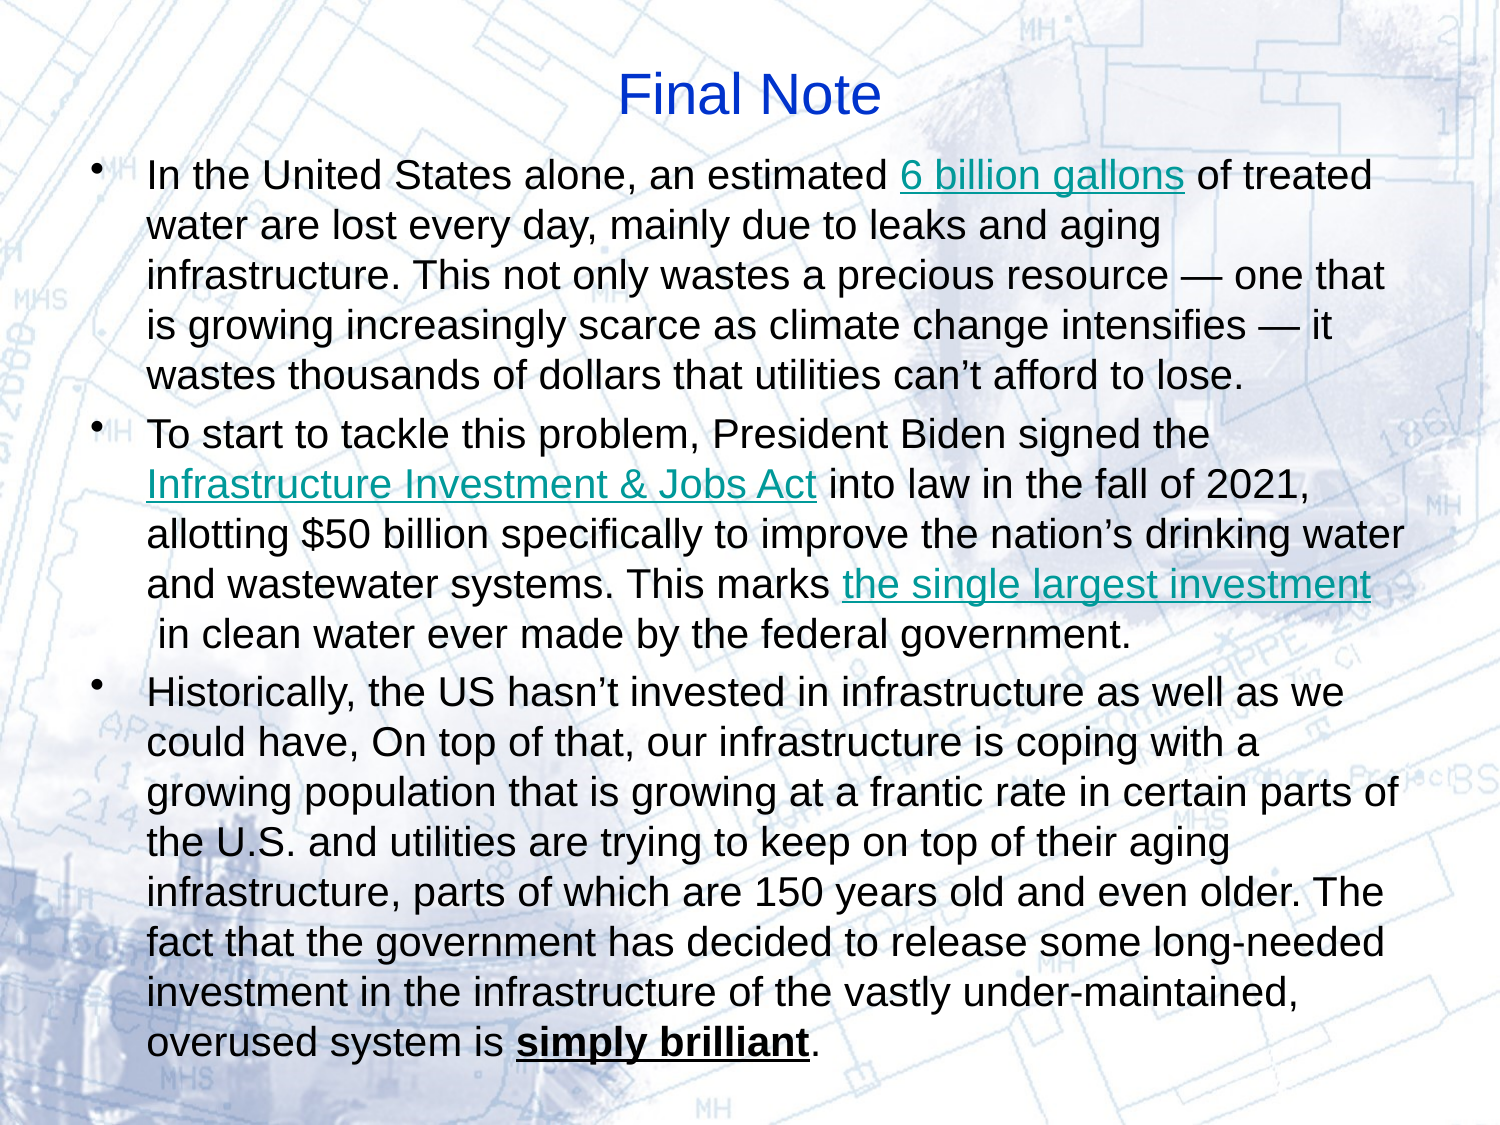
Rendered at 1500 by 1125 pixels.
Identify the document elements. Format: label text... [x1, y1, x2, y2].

picture [0, 0, 1500, 1125]
list In the United States alone, an estimated 6 billion gallons of treated water are lost every day, mainly due to leaks and aging infrastructure. This not only wastes a precious resource — one that is growing increasingly scarce as climate change intensifies — it wastes thousands of dollars that utilities can’t afford to lose. To start to tackle this problem, President Biden signed the Infrastructure Investment & Jobs Act into law in the fall of 2021, allotting $50 billion specifically to improve the nation’s drinking water and wastewater systems. This marks the single largest investment in clean water ever made by the federal government. Historically, the US hasn’t invested in infrastructure as well as we could have, On top of that, our infrastructure is coping with a growing population that is growing at a frantic rate in certain parts of the U.S. and utilities are trying to keep on top of their aging infrastructure, parts of which are 150 years old and even older. The fact that the government has decided to release some long-needed investment in the infrastructure of the vastly under-maintained, overused system is simply brilliant. [75, 140, 1425, 1100]
title Final Note [75, 45, 1425, 138]
